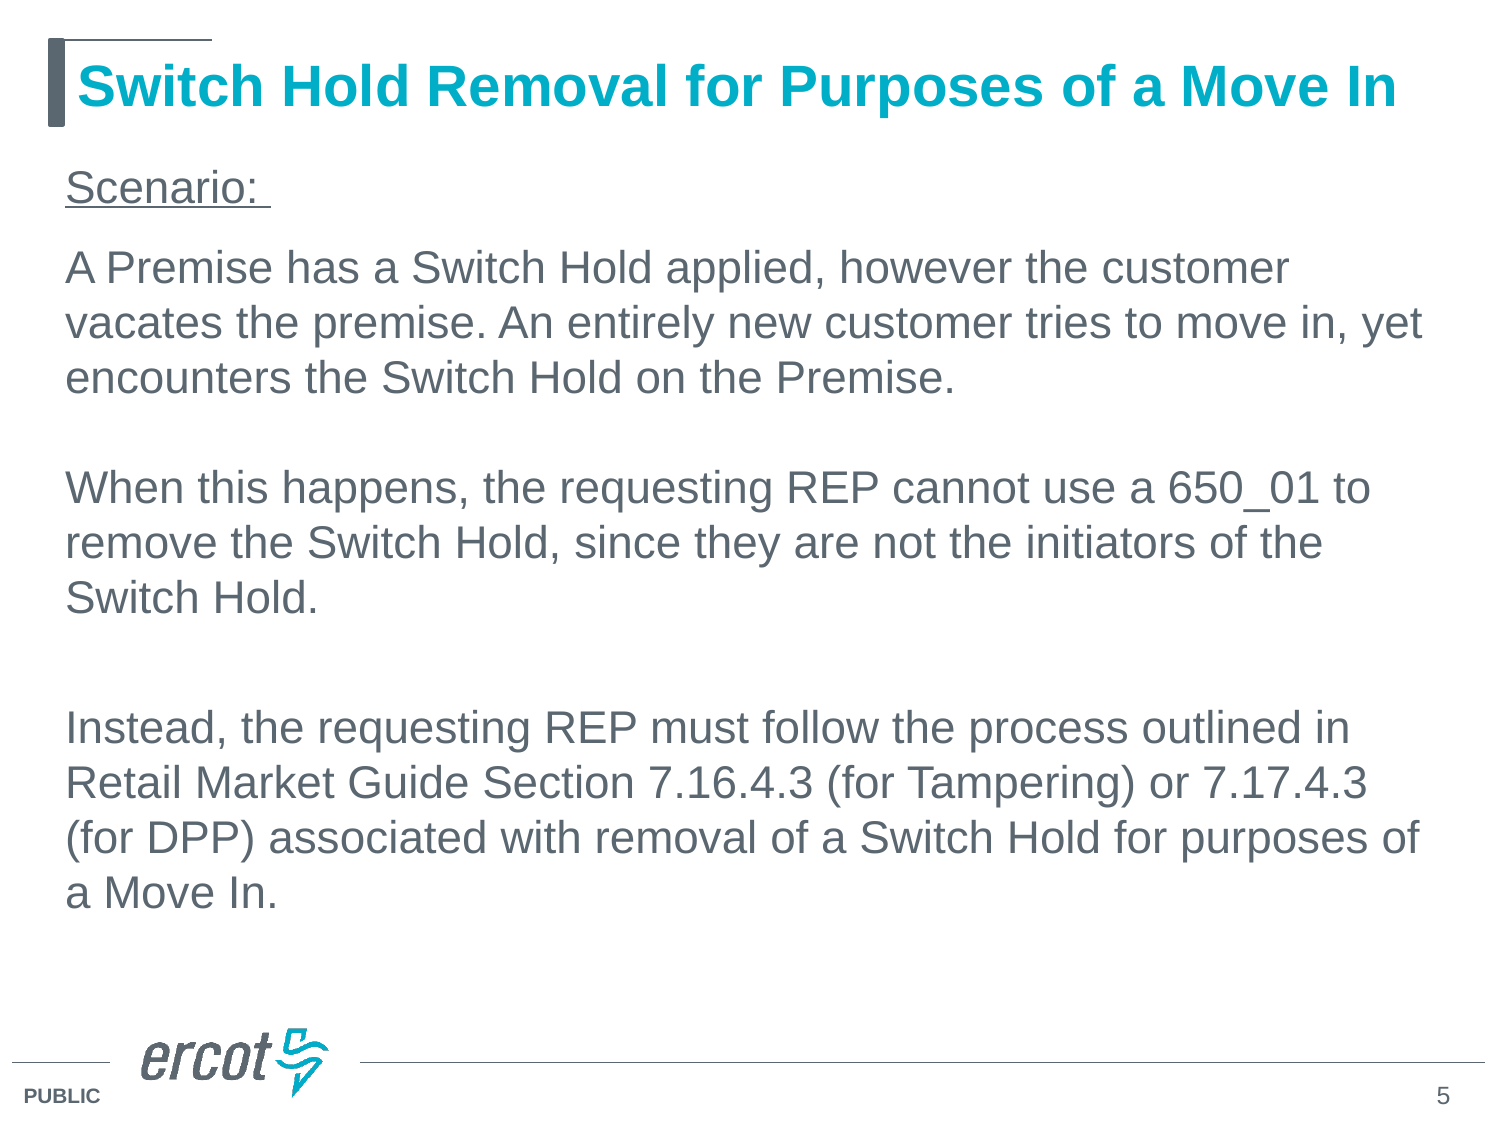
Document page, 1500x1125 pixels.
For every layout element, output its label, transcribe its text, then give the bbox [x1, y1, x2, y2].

slide_number 5 [1400, 1076, 1488, 1113]
title Switch Hold Removal for Purposes of a Move In [62, 40, 1450, 125]
list Scenario: A Premise has a Switch Hold applied, however the customer vacates the premise. An entirely new customer tries to move in, yet encounters the Switch Hold on the Premise. When this happens, the requesting REP cannot use a 650_01 to remove the Switch Hold, since they are not the initiators of the Switch Hold. Instead, the requesting REP must follow the process outlined in Retail Market Guide Section 7.16.4.3 (for Tampering) or 7.17.4.3 (for DPP) associated with removal of a Switch Hold for purposes of a Move In. [50, 149, 1450, 1025]
picture [137, 1025, 332, 1100]
